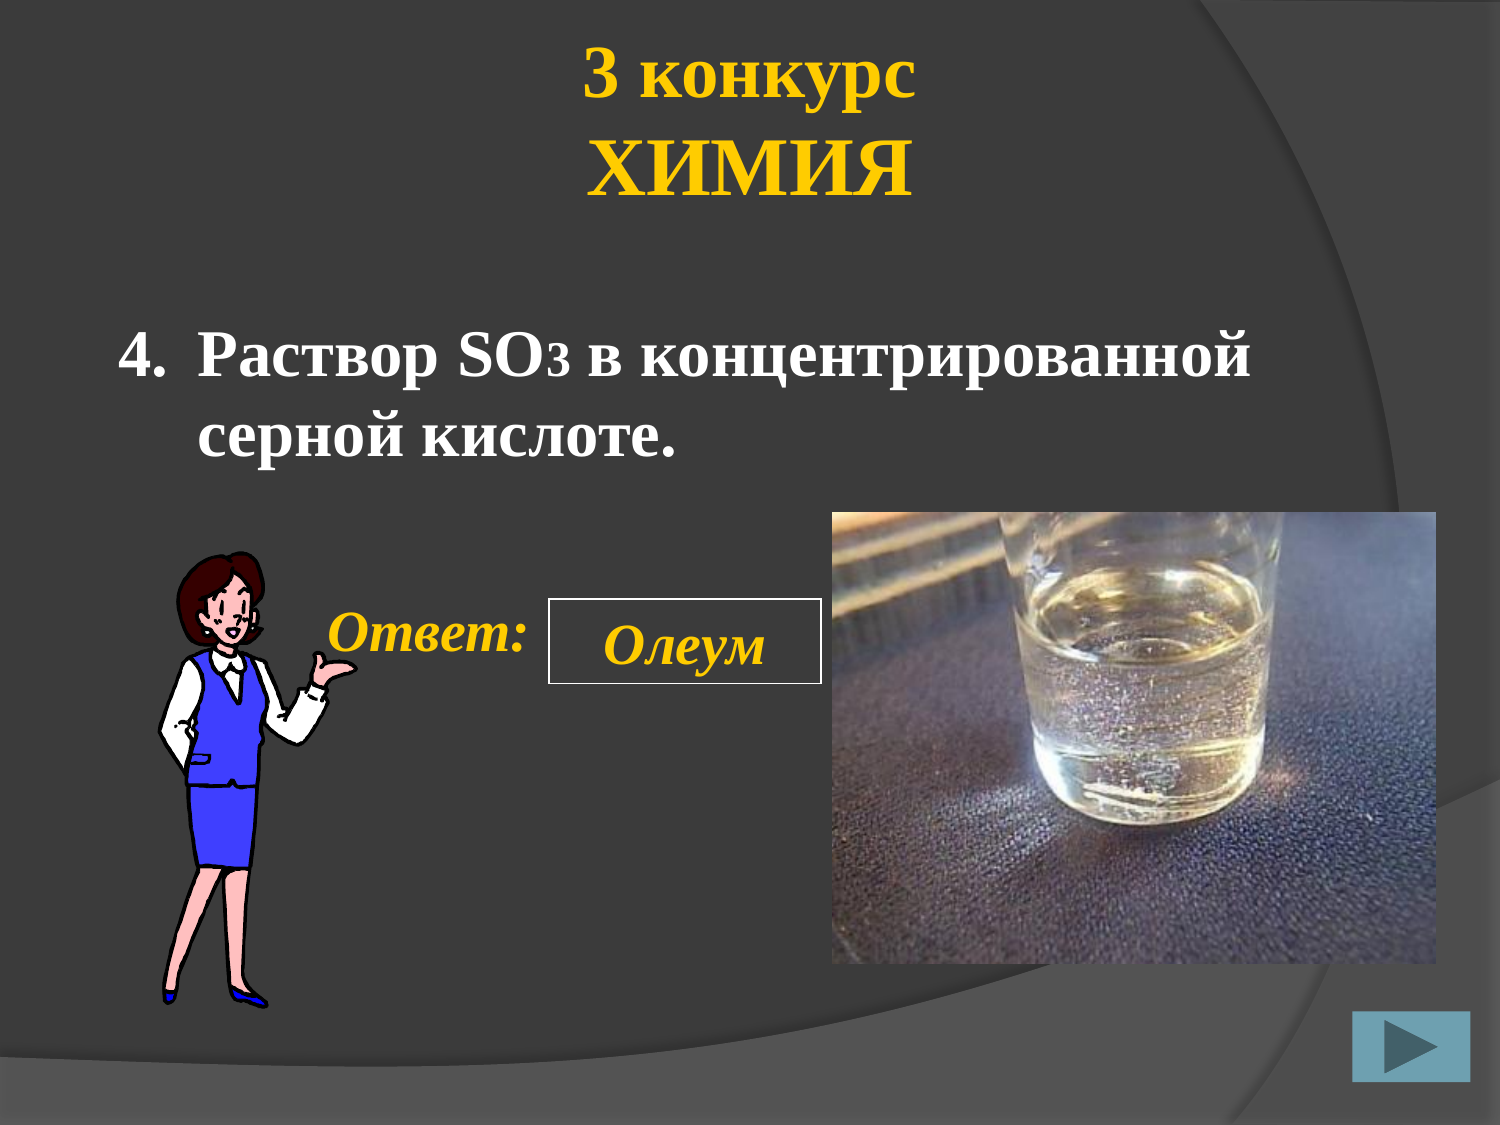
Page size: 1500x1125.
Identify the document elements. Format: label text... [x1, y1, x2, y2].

text_box 4. [64, 302, 182, 398]
text_box Олеум [549, 598, 821, 684]
picture [832, 512, 1436, 965]
text_box Раствор SO3 в концентрированной серной кислоте. [182, 302, 1447, 478]
text_box [1352, 1011, 1471, 1083]
text_box Ответ: [371, 586, 561, 671]
picture [156, 550, 361, 1012]
text_box 3 конкурс ХИМИЯ [0, 15, 1500, 220]
